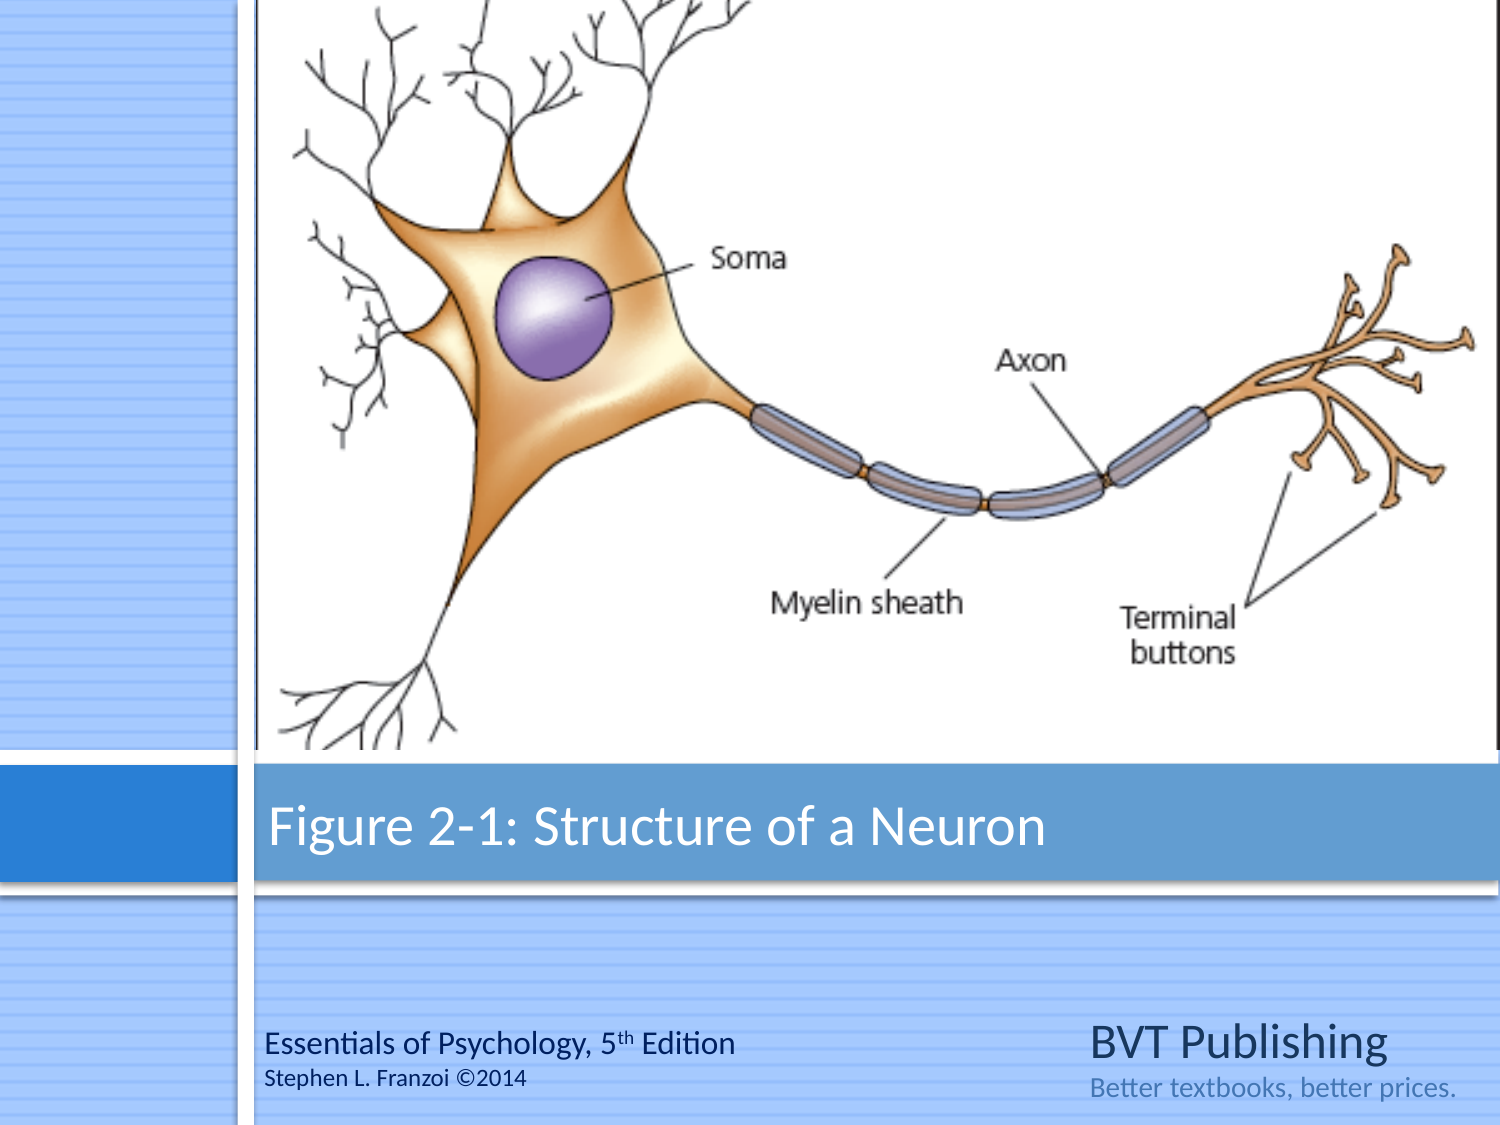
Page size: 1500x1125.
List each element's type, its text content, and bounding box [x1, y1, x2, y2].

title Figure 2-1: Structure of a Neuron [253, 762, 1499, 882]
picture [255, 0, 1500, 750]
